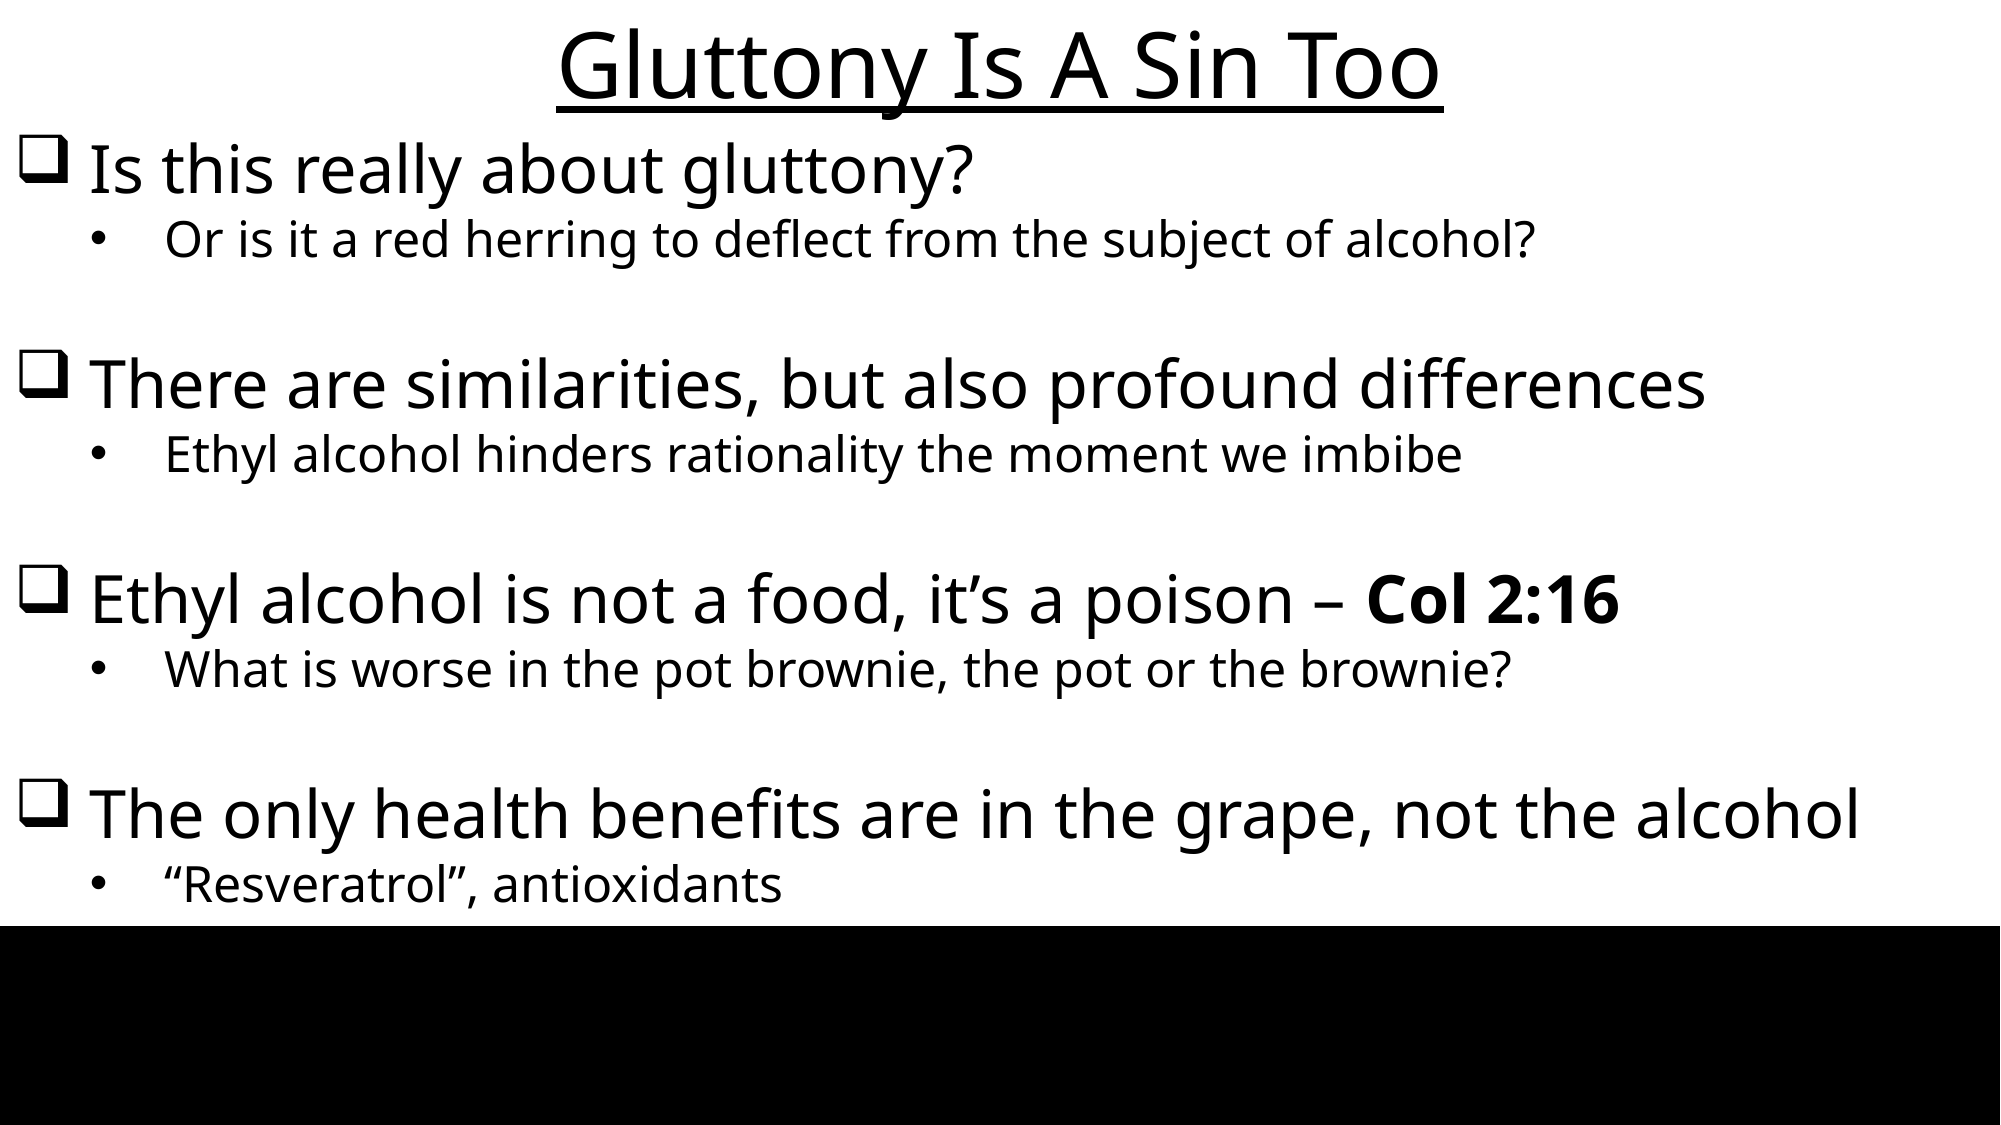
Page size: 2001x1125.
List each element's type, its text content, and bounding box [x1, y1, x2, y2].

text_box [0, 925, 2000, 1125]
text_box Gluttony Is A Sin Too [249, 0, 1750, 120]
text_box Is this really about gluttony? Or is it a red herring to deflect from the subject of alcohol? There are similarities, but also profound differences Ethyl alcohol hinders rationality the moment we imbibe Ethyl alcohol is not a food, it’s a poison – Col 2:16 What is worse in the pot brownie, the pot or the brownie? The only health benefits are in the grape, not the alcohol “Resveratrol”, antioxidants [0, 120, 2000, 920]
